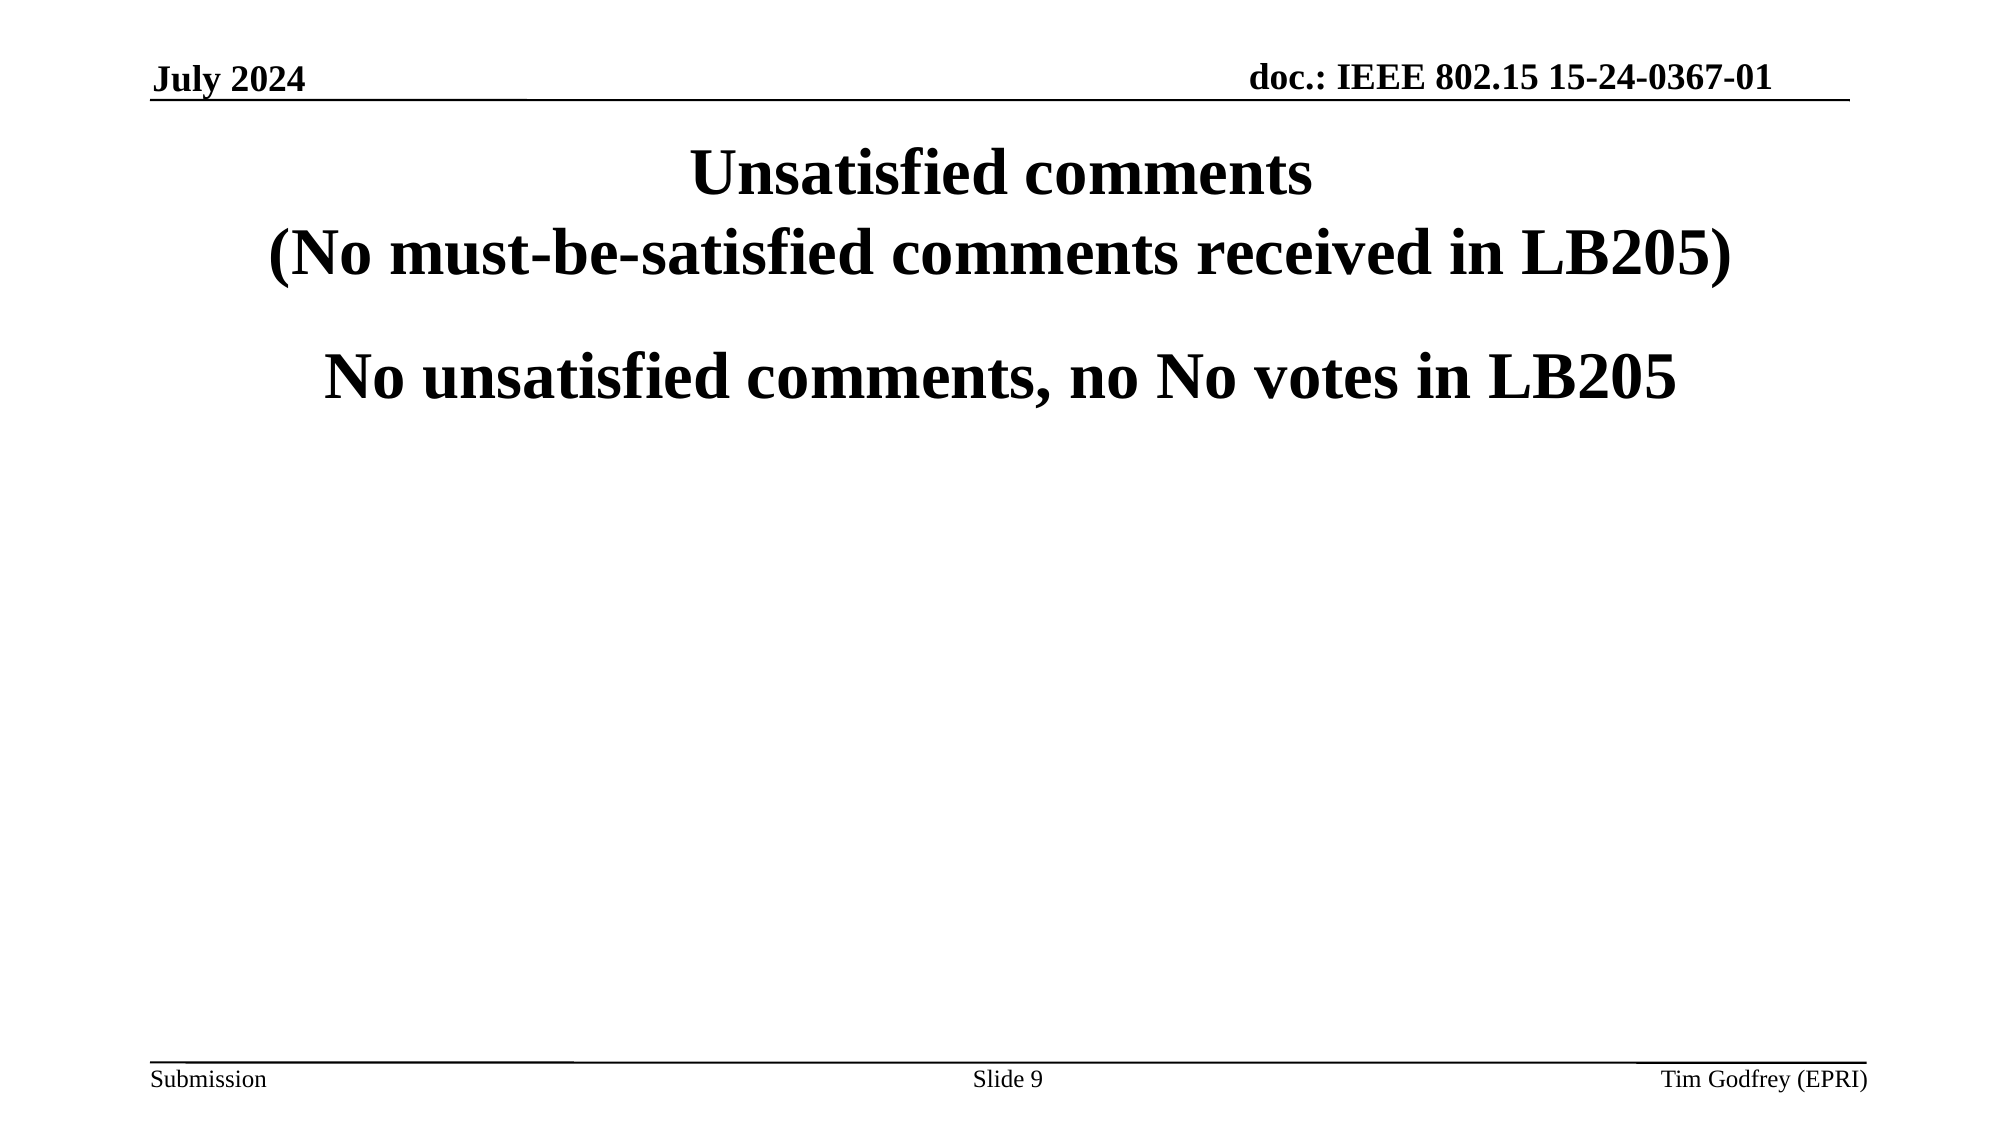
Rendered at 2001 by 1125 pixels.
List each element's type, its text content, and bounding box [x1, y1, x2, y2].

text_box July 2024 [152, 54, 563, 100]
text_box Tim Godfrey (EPRI) [1171, 1062, 1869, 1092]
text_box Unsatisfied comments (No must-be-satisfied comments received in LB205) No unsatisfied comments, no No votes in LB205 [152, 104, 1852, 435]
text_box Slide 9 [950, 1062, 1066, 1122]
